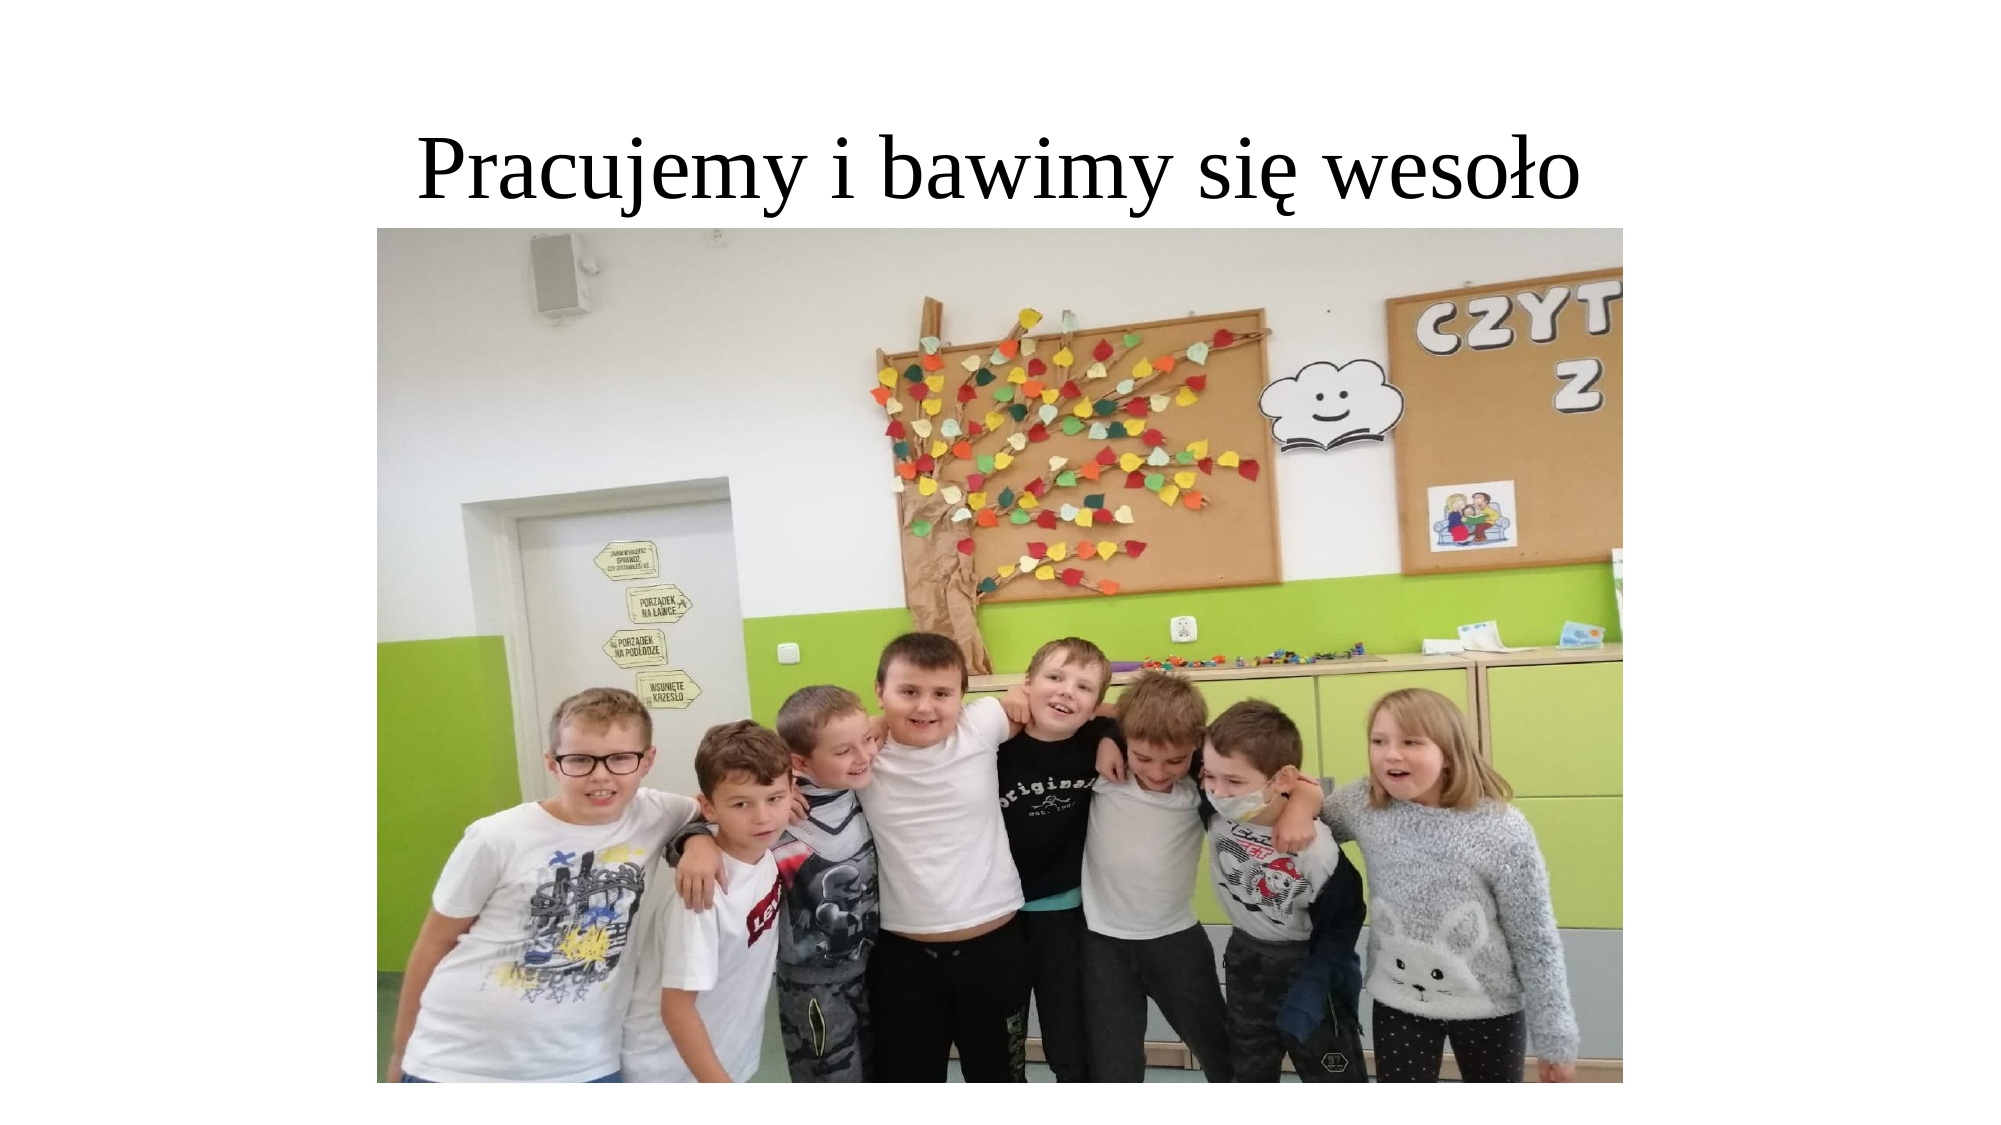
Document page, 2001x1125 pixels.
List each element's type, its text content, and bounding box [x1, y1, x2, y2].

title Pracujemy i bawimy się wesoło [137, 59, 1863, 278]
picture [377, 228, 1623, 1083]
